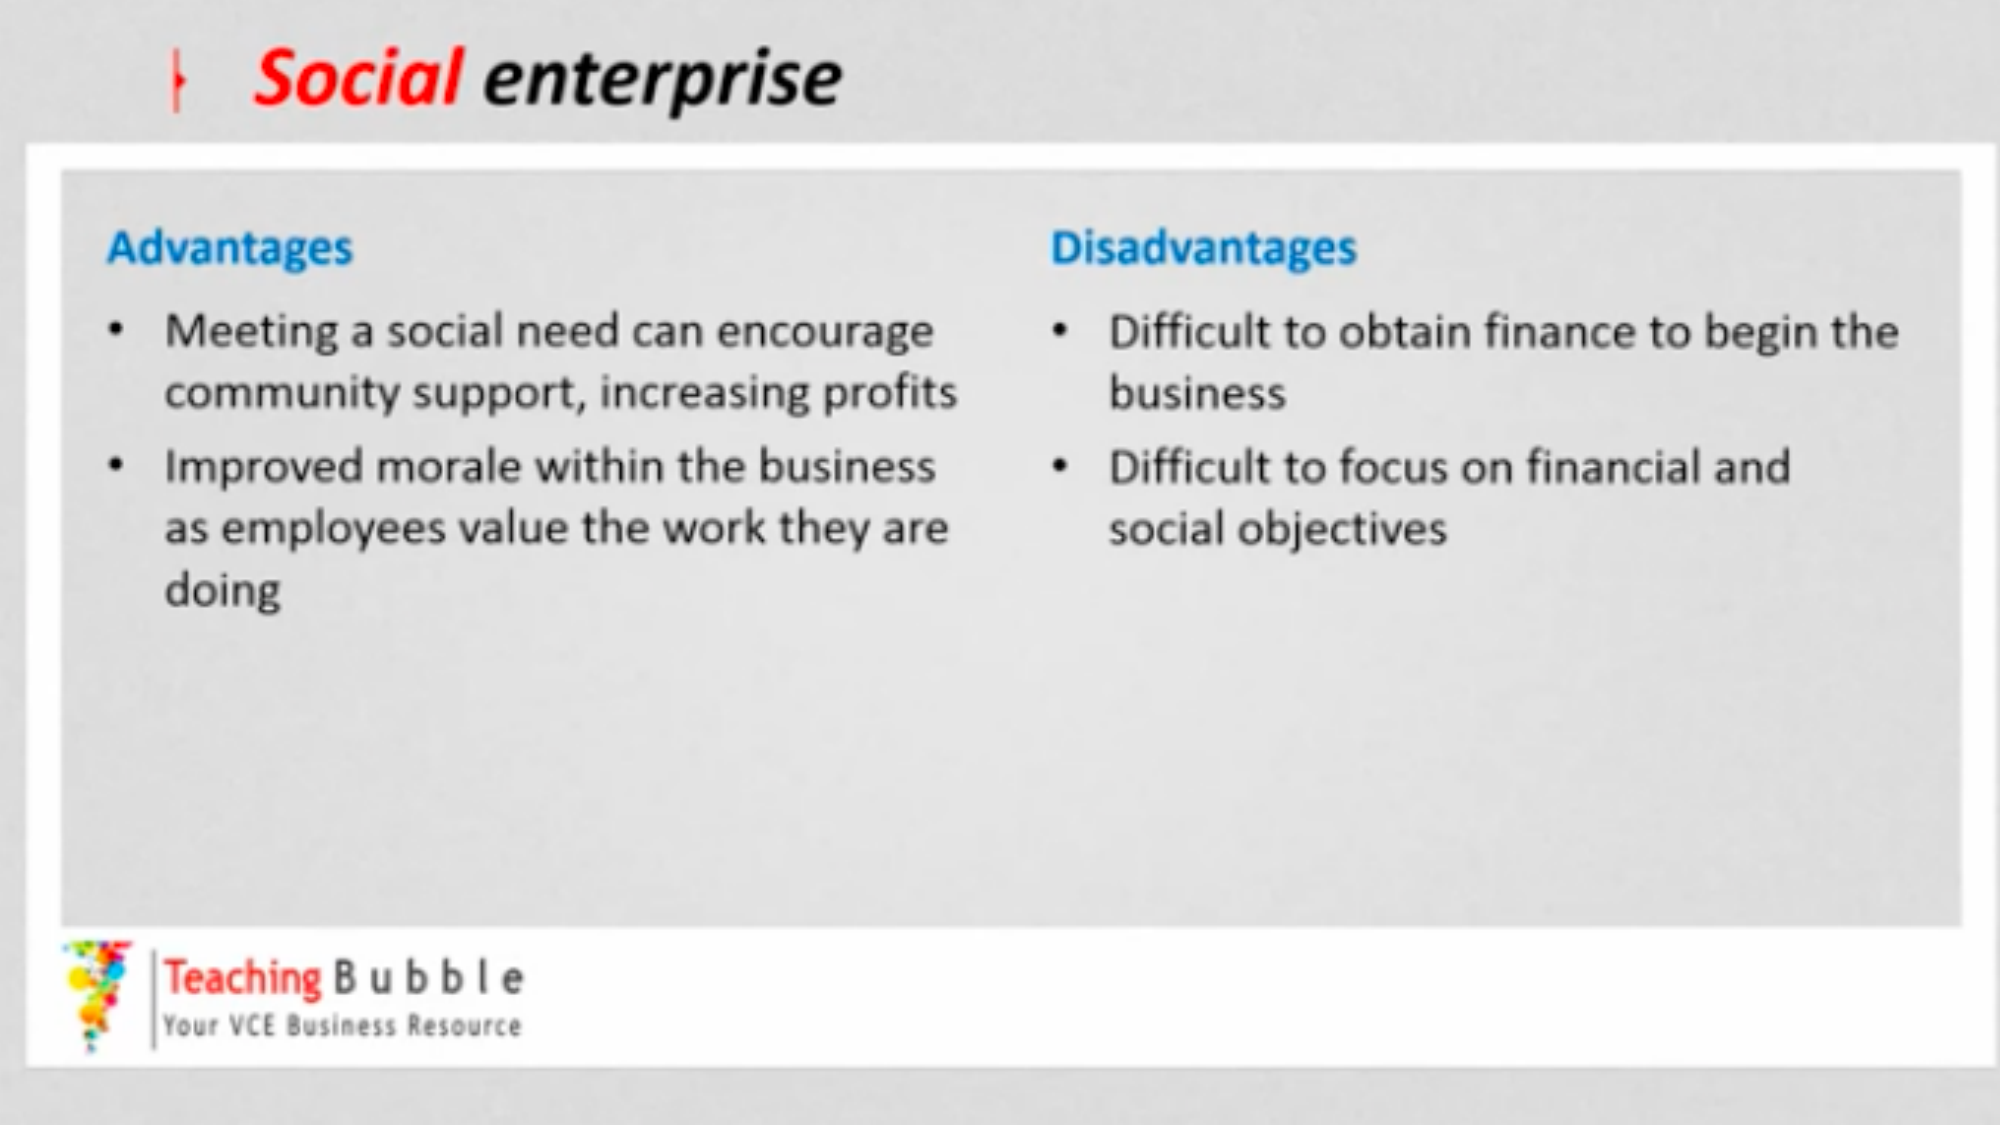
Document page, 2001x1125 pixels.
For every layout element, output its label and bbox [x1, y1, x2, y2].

list [0, 0, 2000, 1125]
